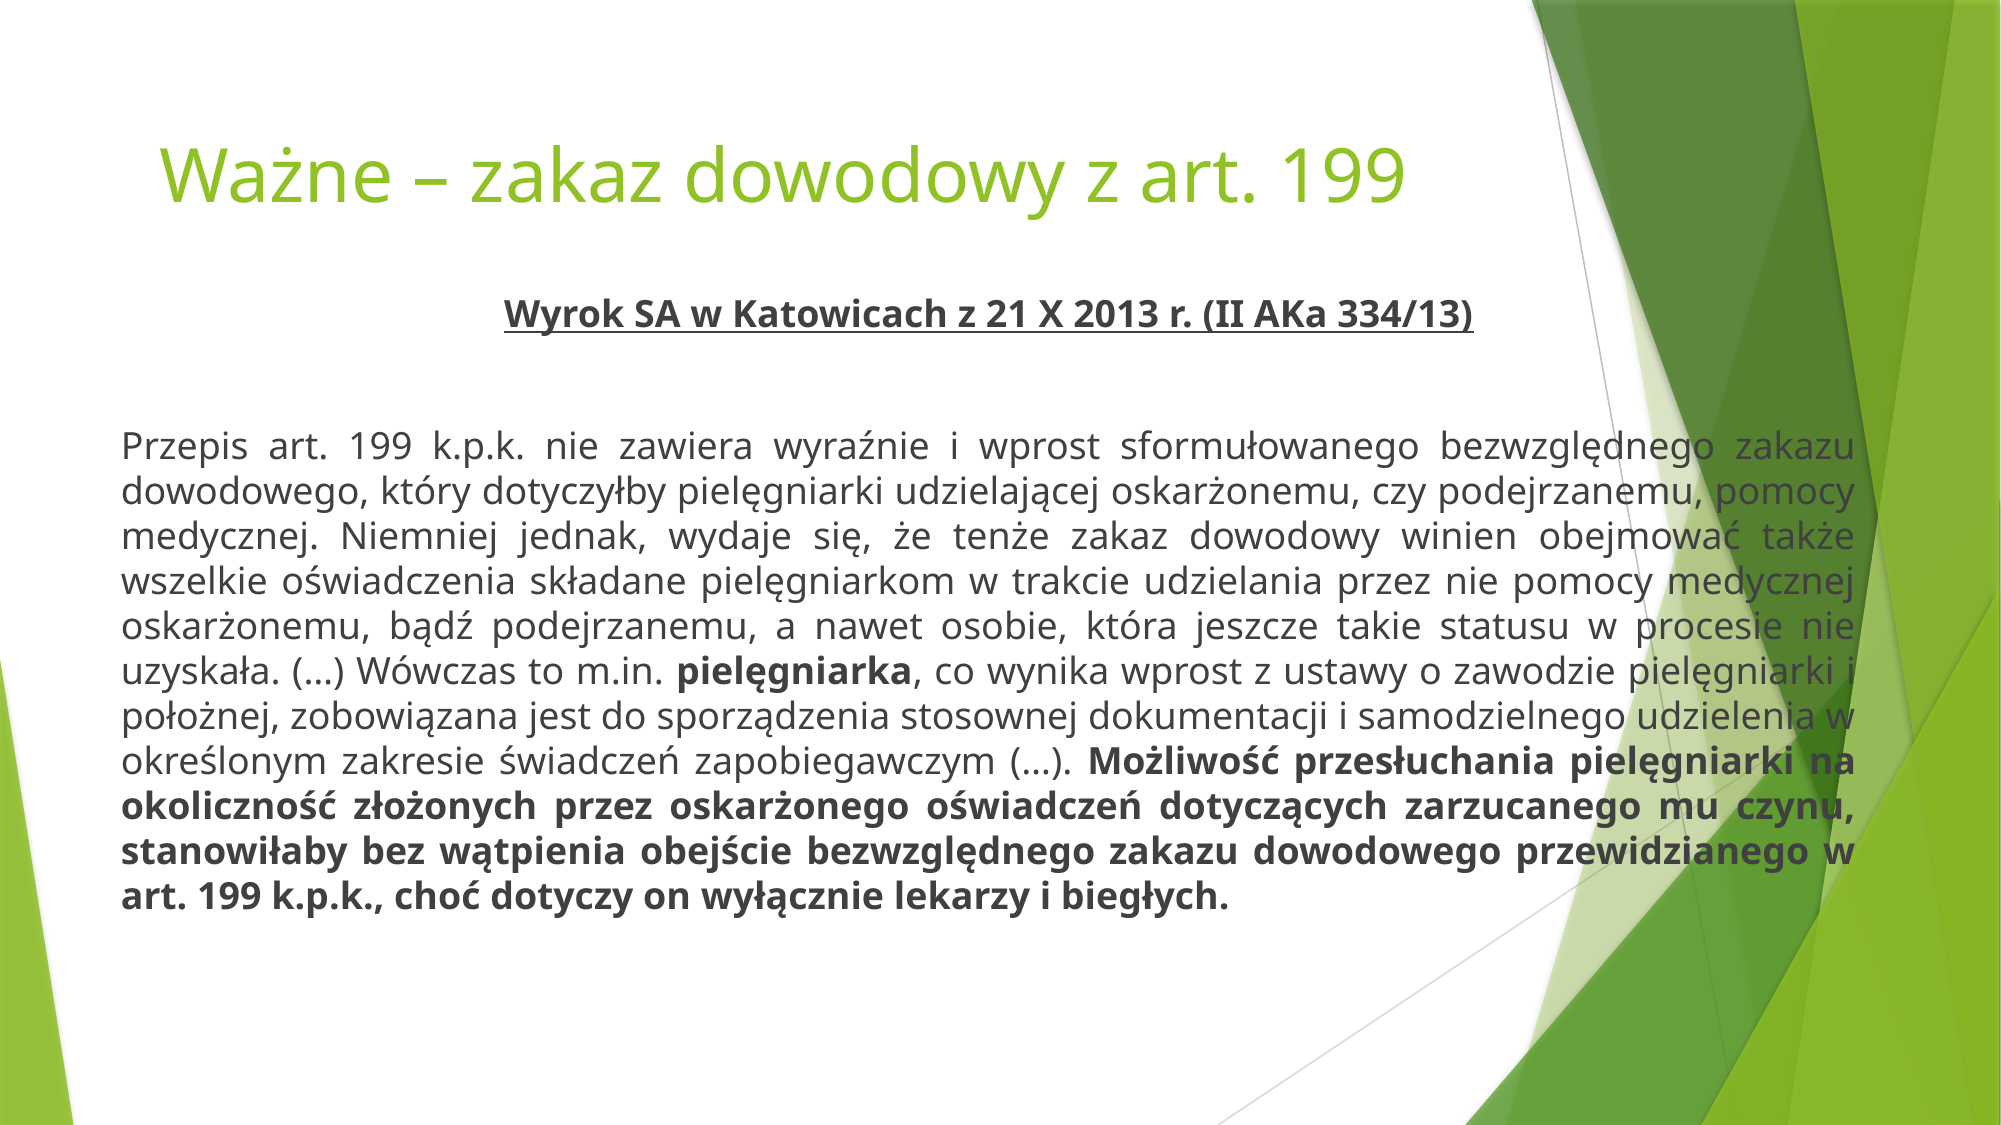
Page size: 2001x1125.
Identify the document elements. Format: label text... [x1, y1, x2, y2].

list Wyrok SA w Katowicach z 21 X 2013 r. (II AKa 334/13) Przepis art. 199 k.p.k. nie zawiera wyraźnie i wprost sformułowanego bezwzględnego zakazu dowodowego, który dotyczyłby pielęgniarki udzielającej oskarżonemu, czy podejrzanemu, pomocy medycznej. Niemniej jednak, wydaje się, że tenże zakaz dowodowy winien obejmować także wszelkie oświadczenia składane pielęgniarkom w trakcie udzielania przez nie pomocy medycznej oskarżonemu, bądź podejrzanemu, a nawet osobie, która jeszcze takie statusu w procesie nie uzyskała. (…) Wówczas to m.in. pielęgniarka, co wynika wprost z ustawy o zawodzie pielęgniarki i położnej, zobowiązana jest do sporządzenia stosownej dokumentacji i samodzielnego udzielenia w określonym zakresie świadczeń zapobiegawczym (…). Możliwość przesłuchania pielęgniarki na okoliczność złożonych przez oskarżonego oświadczeń dotyczących zarzucanego mu czynu, stanowiłaby bez wątpienia obejście bezwzględnego zakazu dowodowego przewidzianego w art. 199 k.p.k., choć dotyczy on wyłącznie lekarzy i biegłych. [105, 282, 1873, 1010]
title Ważne – zakaz dowodowy z art. 199 [144, 119, 1682, 282]
